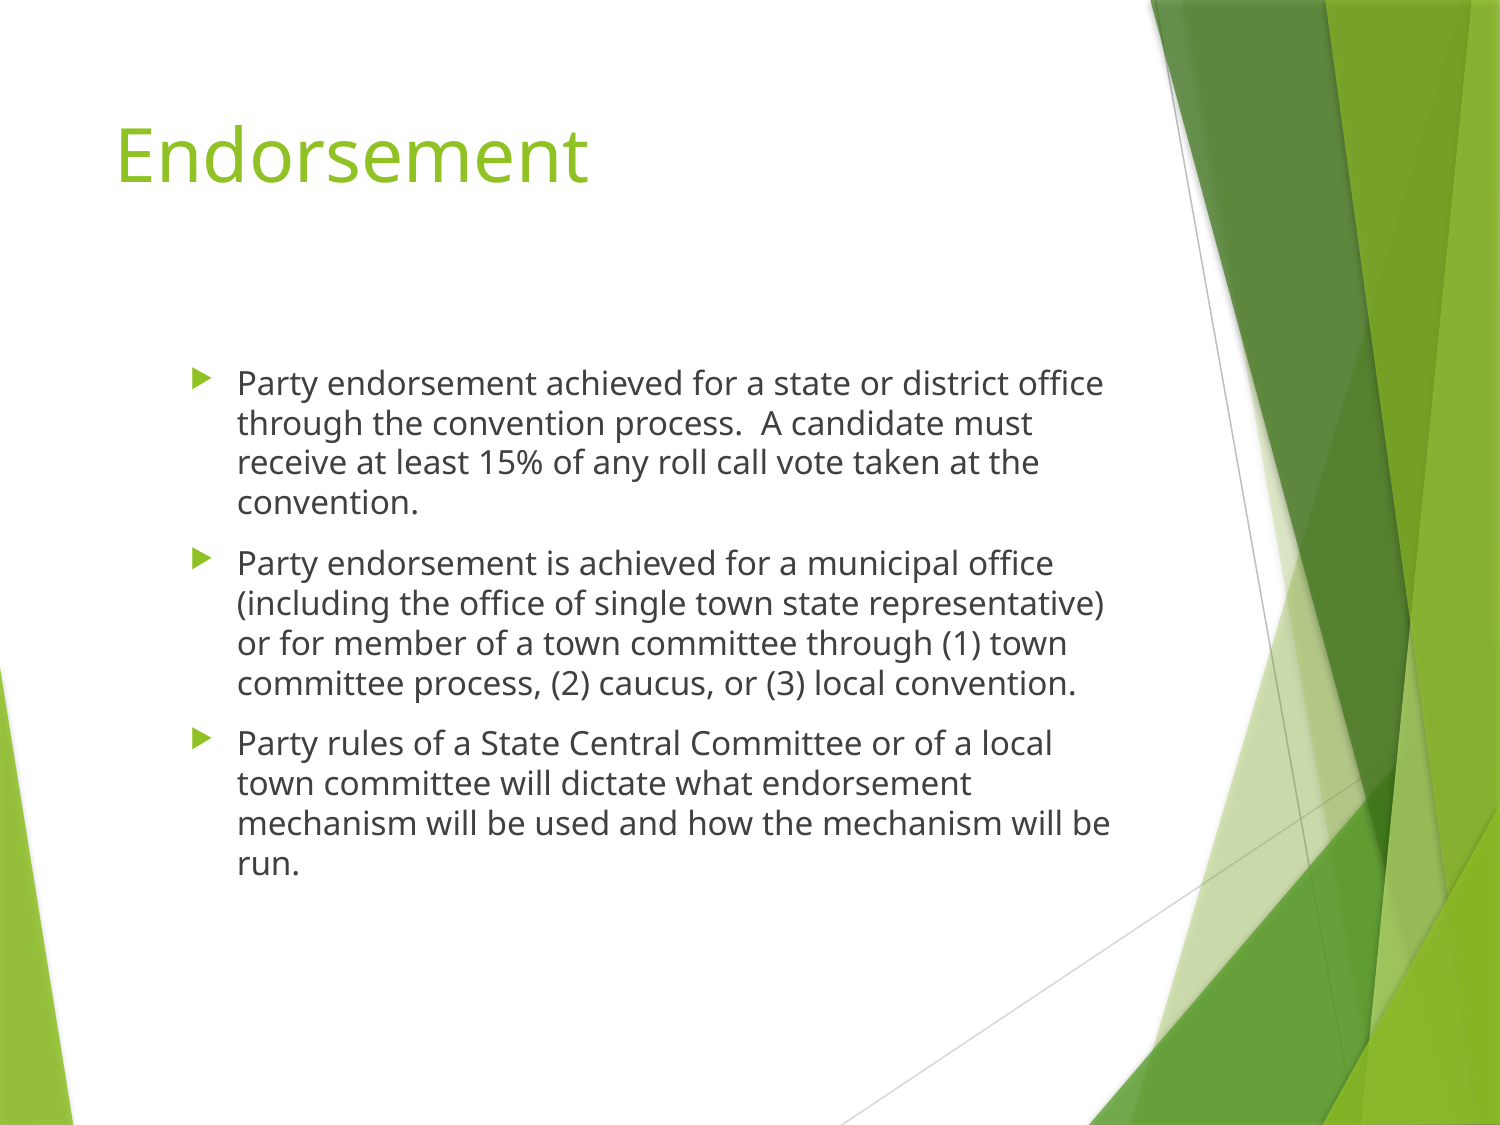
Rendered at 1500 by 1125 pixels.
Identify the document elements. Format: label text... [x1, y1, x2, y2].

list Party endorsement achieved for a state or district office through the convention process. A candidate must receive at least 15% of any roll call vote taken at the convention. Party endorsement is achieved for a municipal office (including the office of single town state representative) or for member of a town committee through (1) town committee process, (2) caucus, or (3) local convention. Party rules of a State Central Committee or of a local town committee will dictate what endorsement mechanism will be used and how the mechanism will be run. [99, 354, 1142, 992]
title Endorsement [99, 99, 1142, 317]
